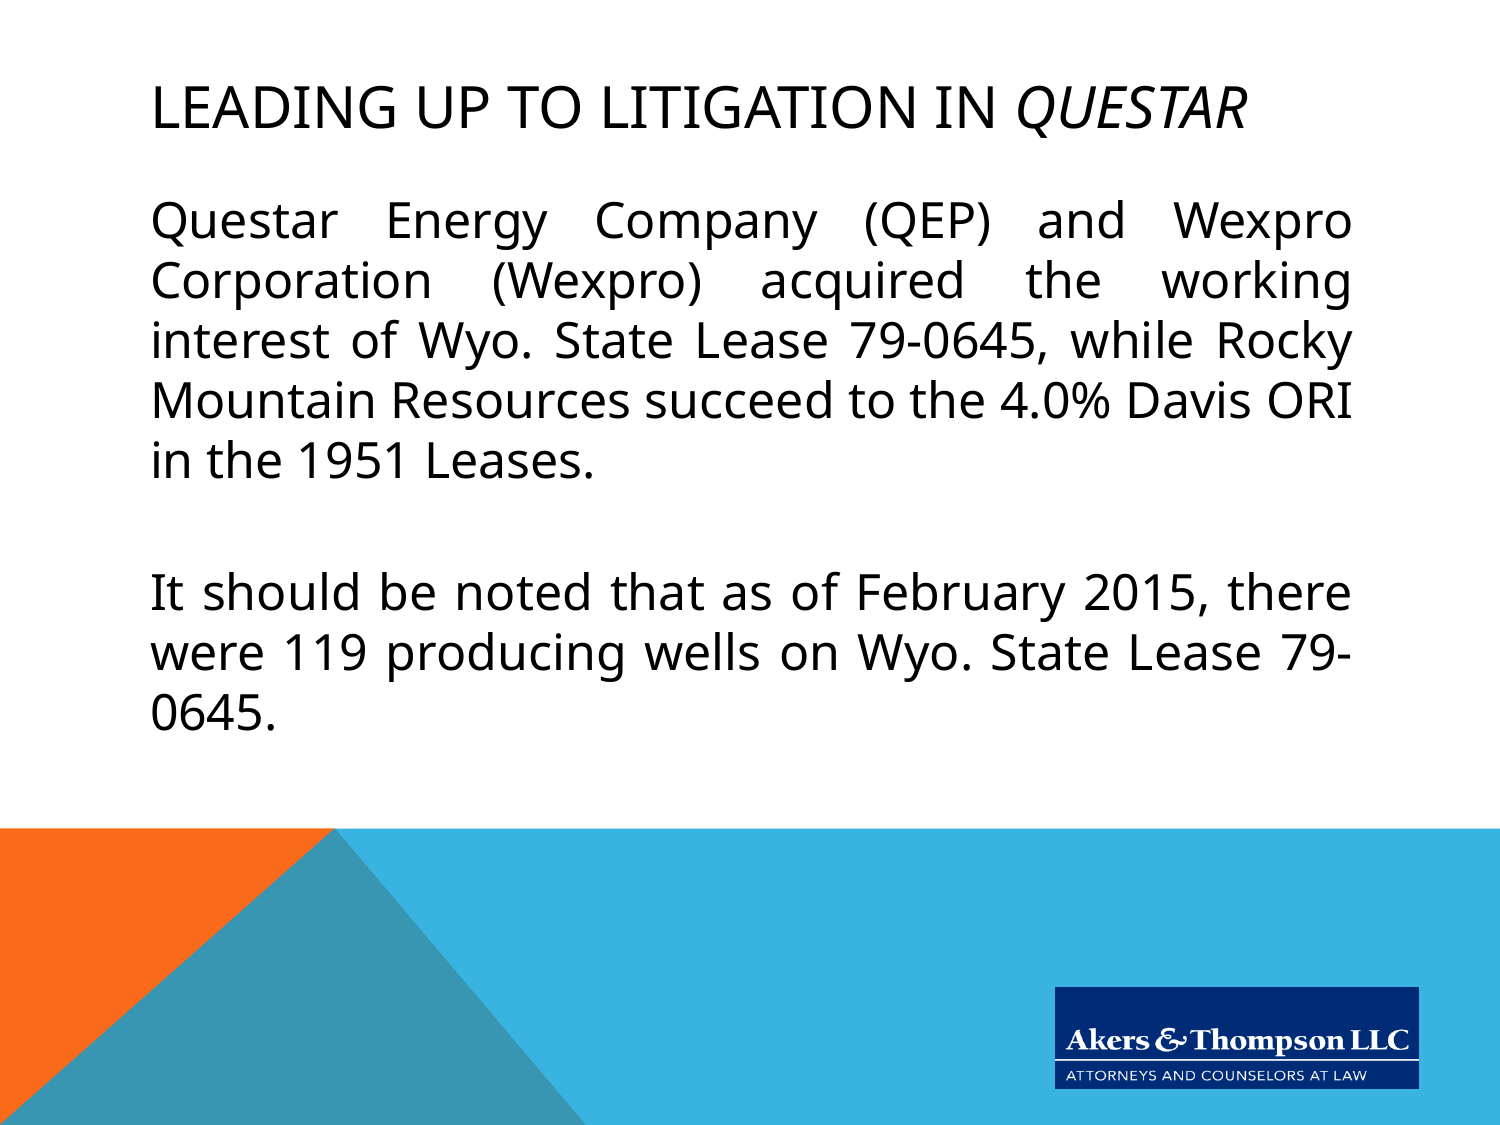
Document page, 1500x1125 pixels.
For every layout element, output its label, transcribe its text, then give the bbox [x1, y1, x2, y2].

picture [1054, 987, 1419, 1090]
list Questar Energy Company (QEP) and Wexpro Corporation (Wexpro) acquired the working interest of Wyo. State Lease 79-0645, while Rocky Mountain Resources succeed to the 4.0% Davis ORI in the 1951 Leases. It should be noted that as of February 2015, there were 119 producing wells on Wyo. State Lease 79-0645. [135, 180, 1369, 768]
title LEADING UP TO LITIGATION in QUESTAR [135, 60, 1369, 150]
